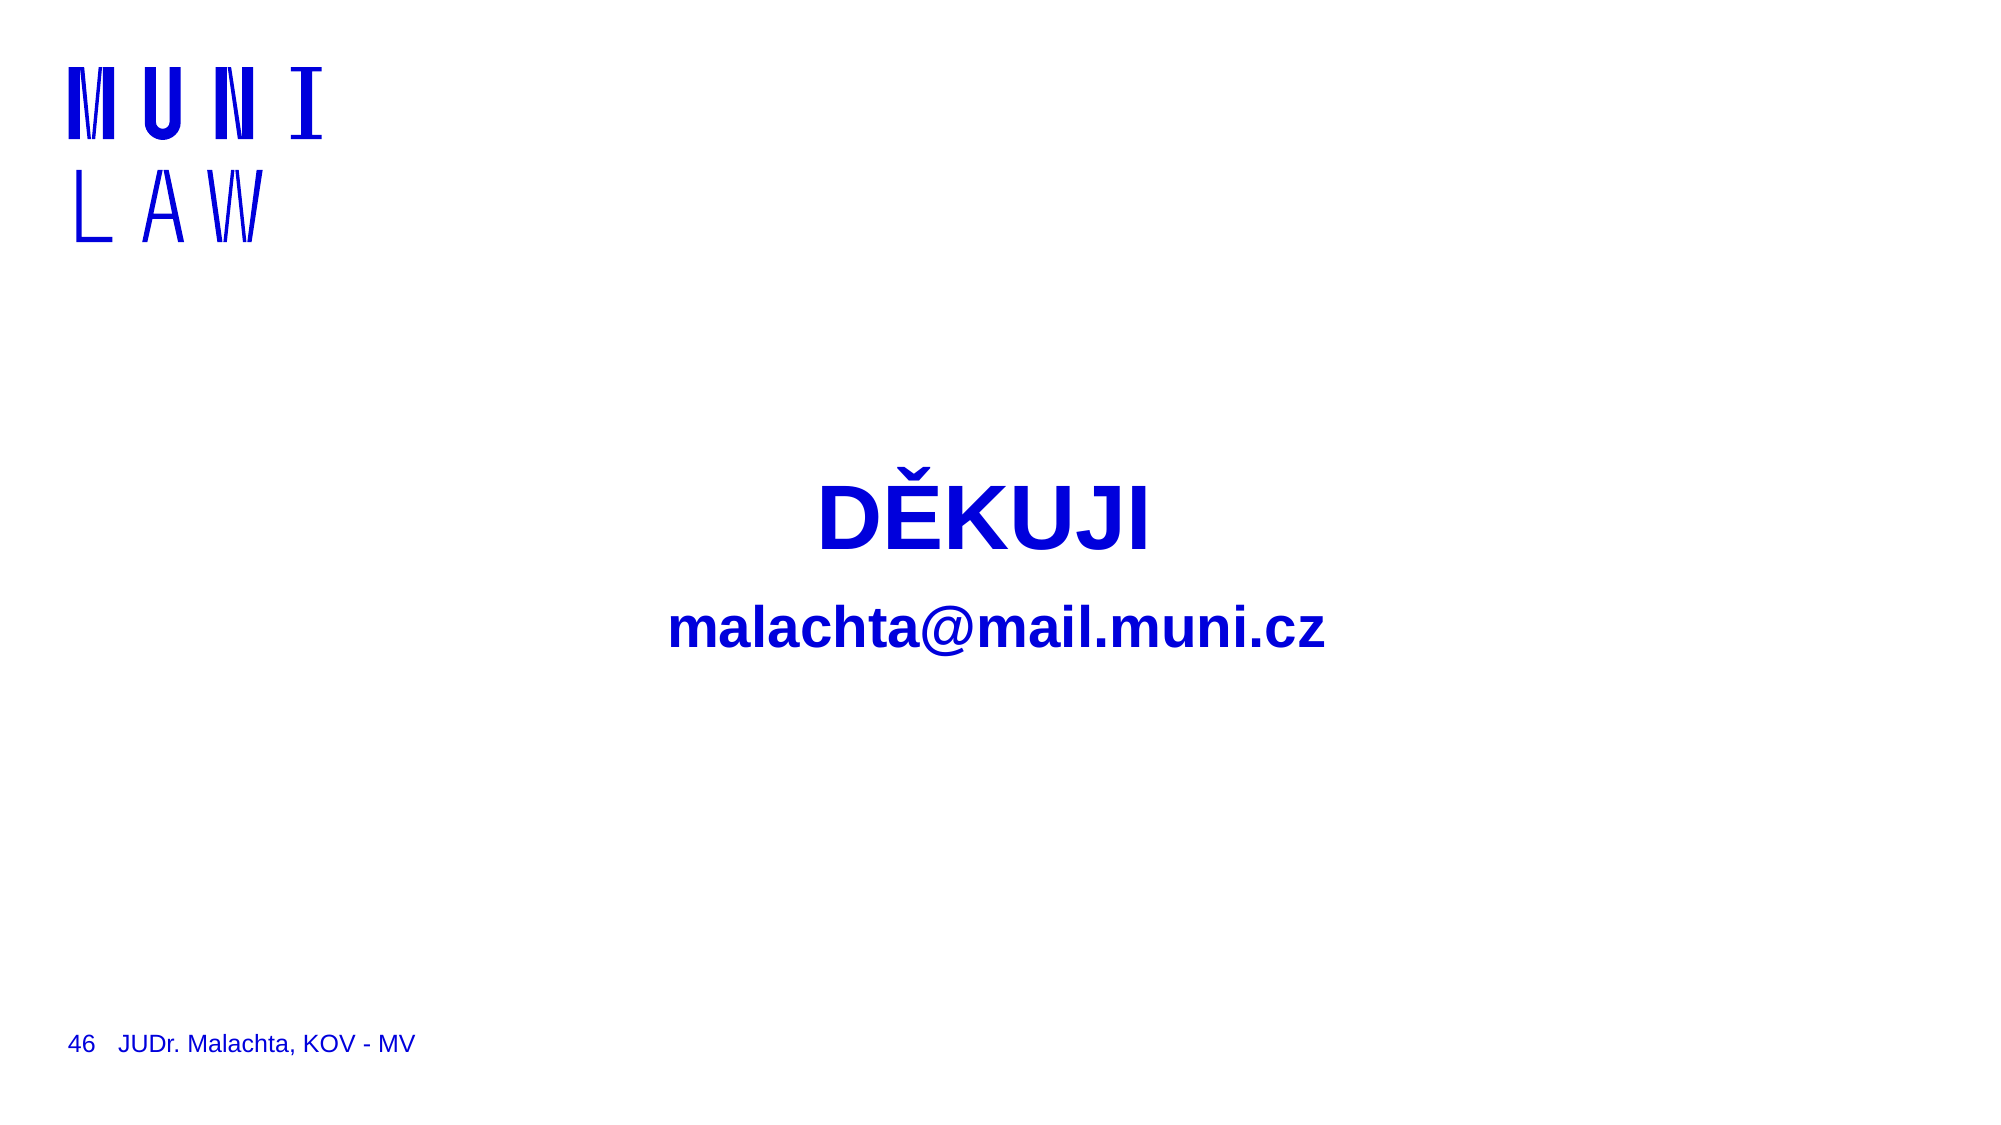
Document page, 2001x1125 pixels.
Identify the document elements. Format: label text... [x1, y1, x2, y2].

slide_number 46 [67, 1021, 110, 1063]
title DĚKUJI malachta@mail.muni.cz [65, 475, 1930, 668]
footer JUDr. Malachta, KOV - MV [118, 1021, 1418, 1063]
